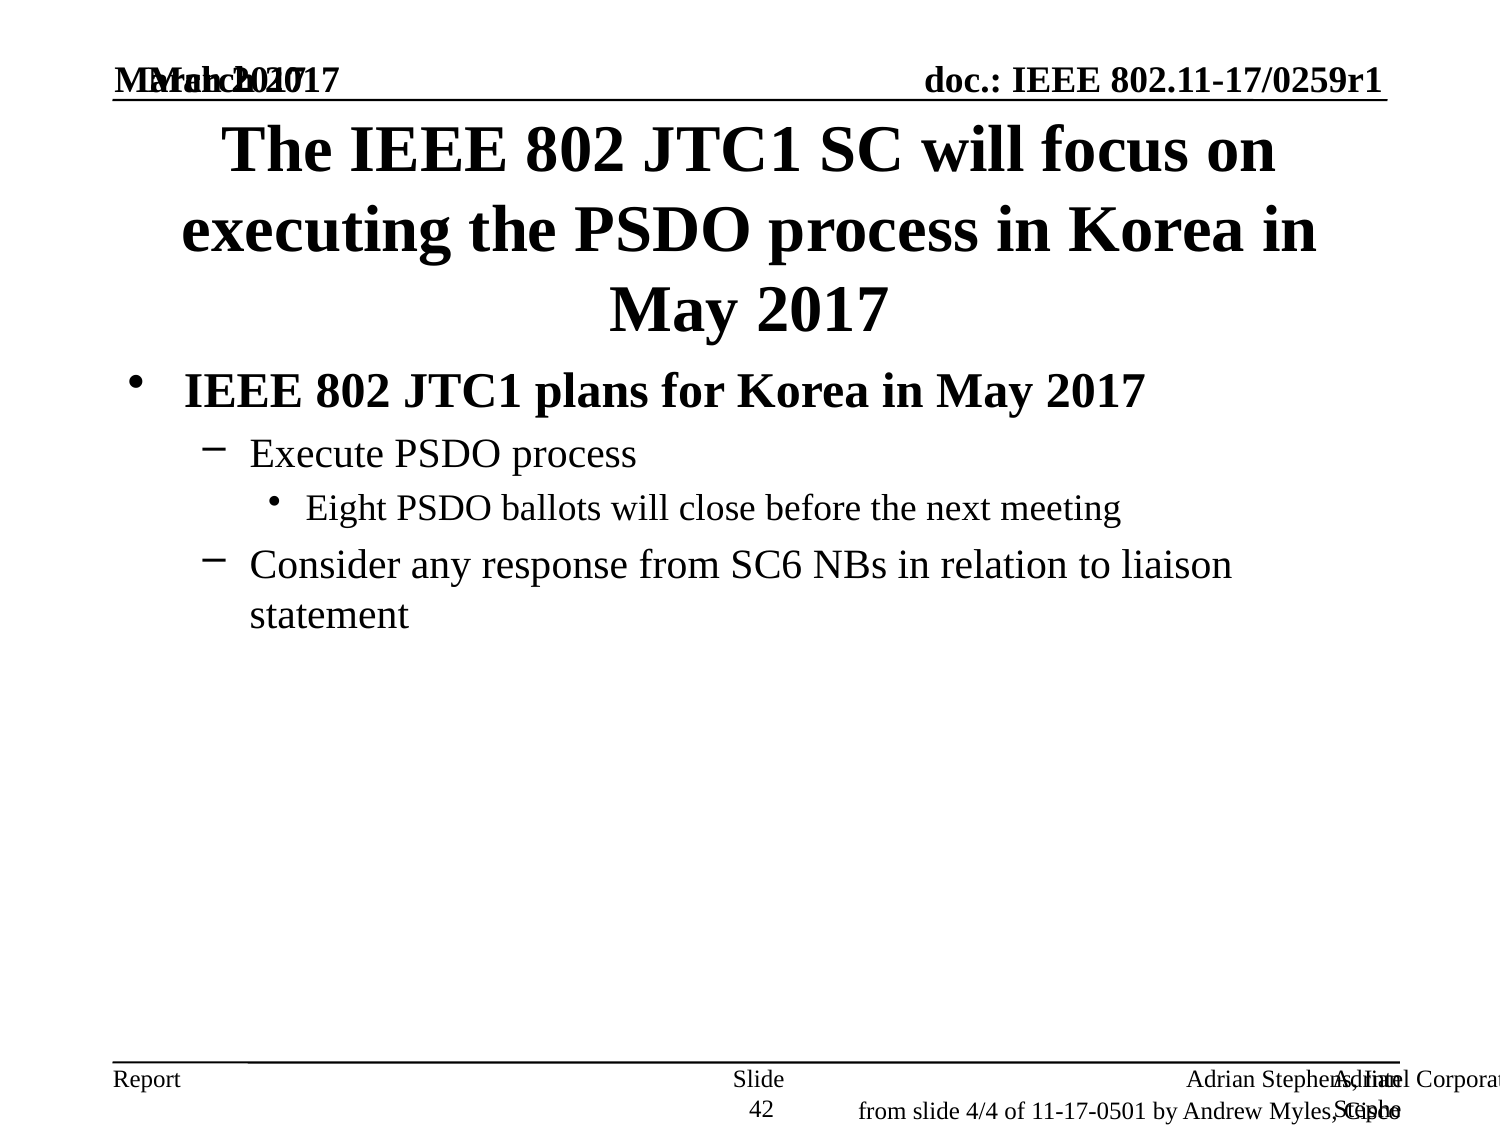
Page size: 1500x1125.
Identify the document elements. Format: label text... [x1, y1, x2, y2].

list IEEE 802 JTC1 plans for Korea in May 2017 Execute PSDO process Eight PSDO ballots will close before the next meeting Consider any response from SC6 NBs in relation to liaison statement [112, 350, 1388, 1025]
title The IEEE 802 JTC1 SC will focus on executing the PSDO process in Korea in May 2017 [112, 137, 1388, 313]
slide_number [114, 54, 374, 101]
text_box Adrian Stephens, Intel Corporation [1186, 1062, 1324, 1093]
text_box from slide 4/4 of 11-17-0501 by Andrew Myles, Cisco [343, 1087, 1417, 1125]
text_box Adrian Stephens, Intel Corporation [1402, 1062, 1500, 1093]
footer Adrian Stephens, Intel Corporation [1324, 1061, 1402, 1093]
slide_number Slide 42 [723, 1062, 801, 1087]
